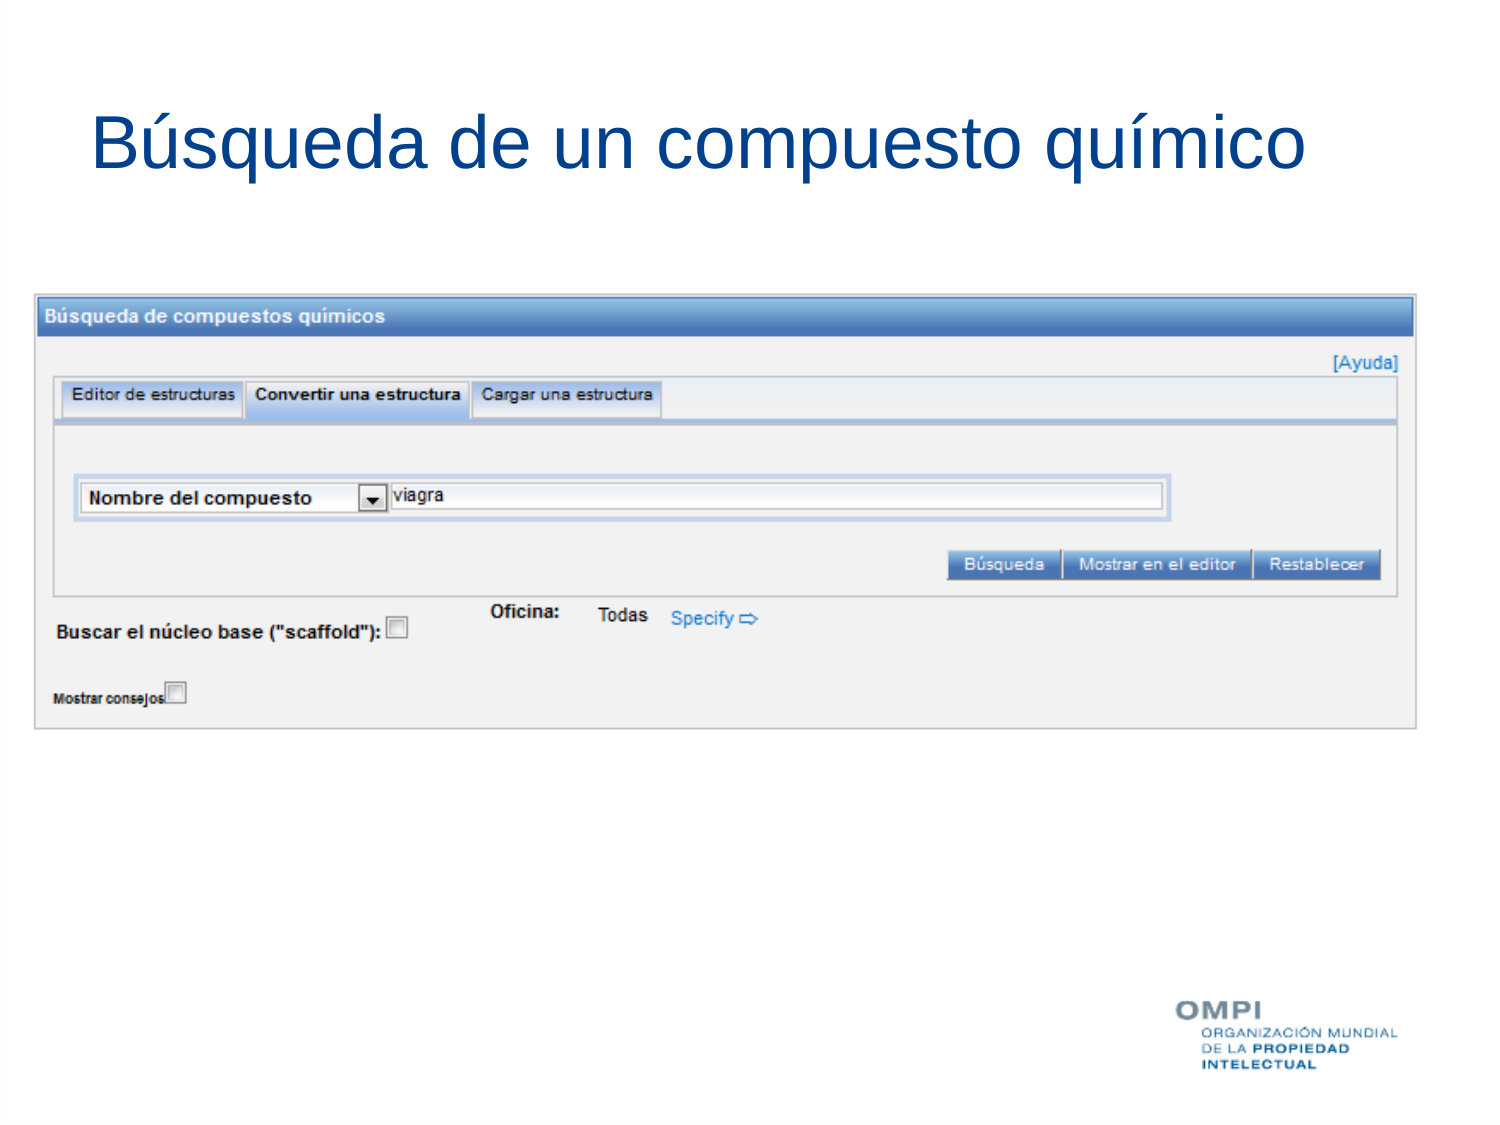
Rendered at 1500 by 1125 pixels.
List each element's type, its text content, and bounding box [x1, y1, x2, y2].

picture [0, 0, 1500, 1125]
title Búsqueda de un compuesto químico [75, 45, 1425, 233]
